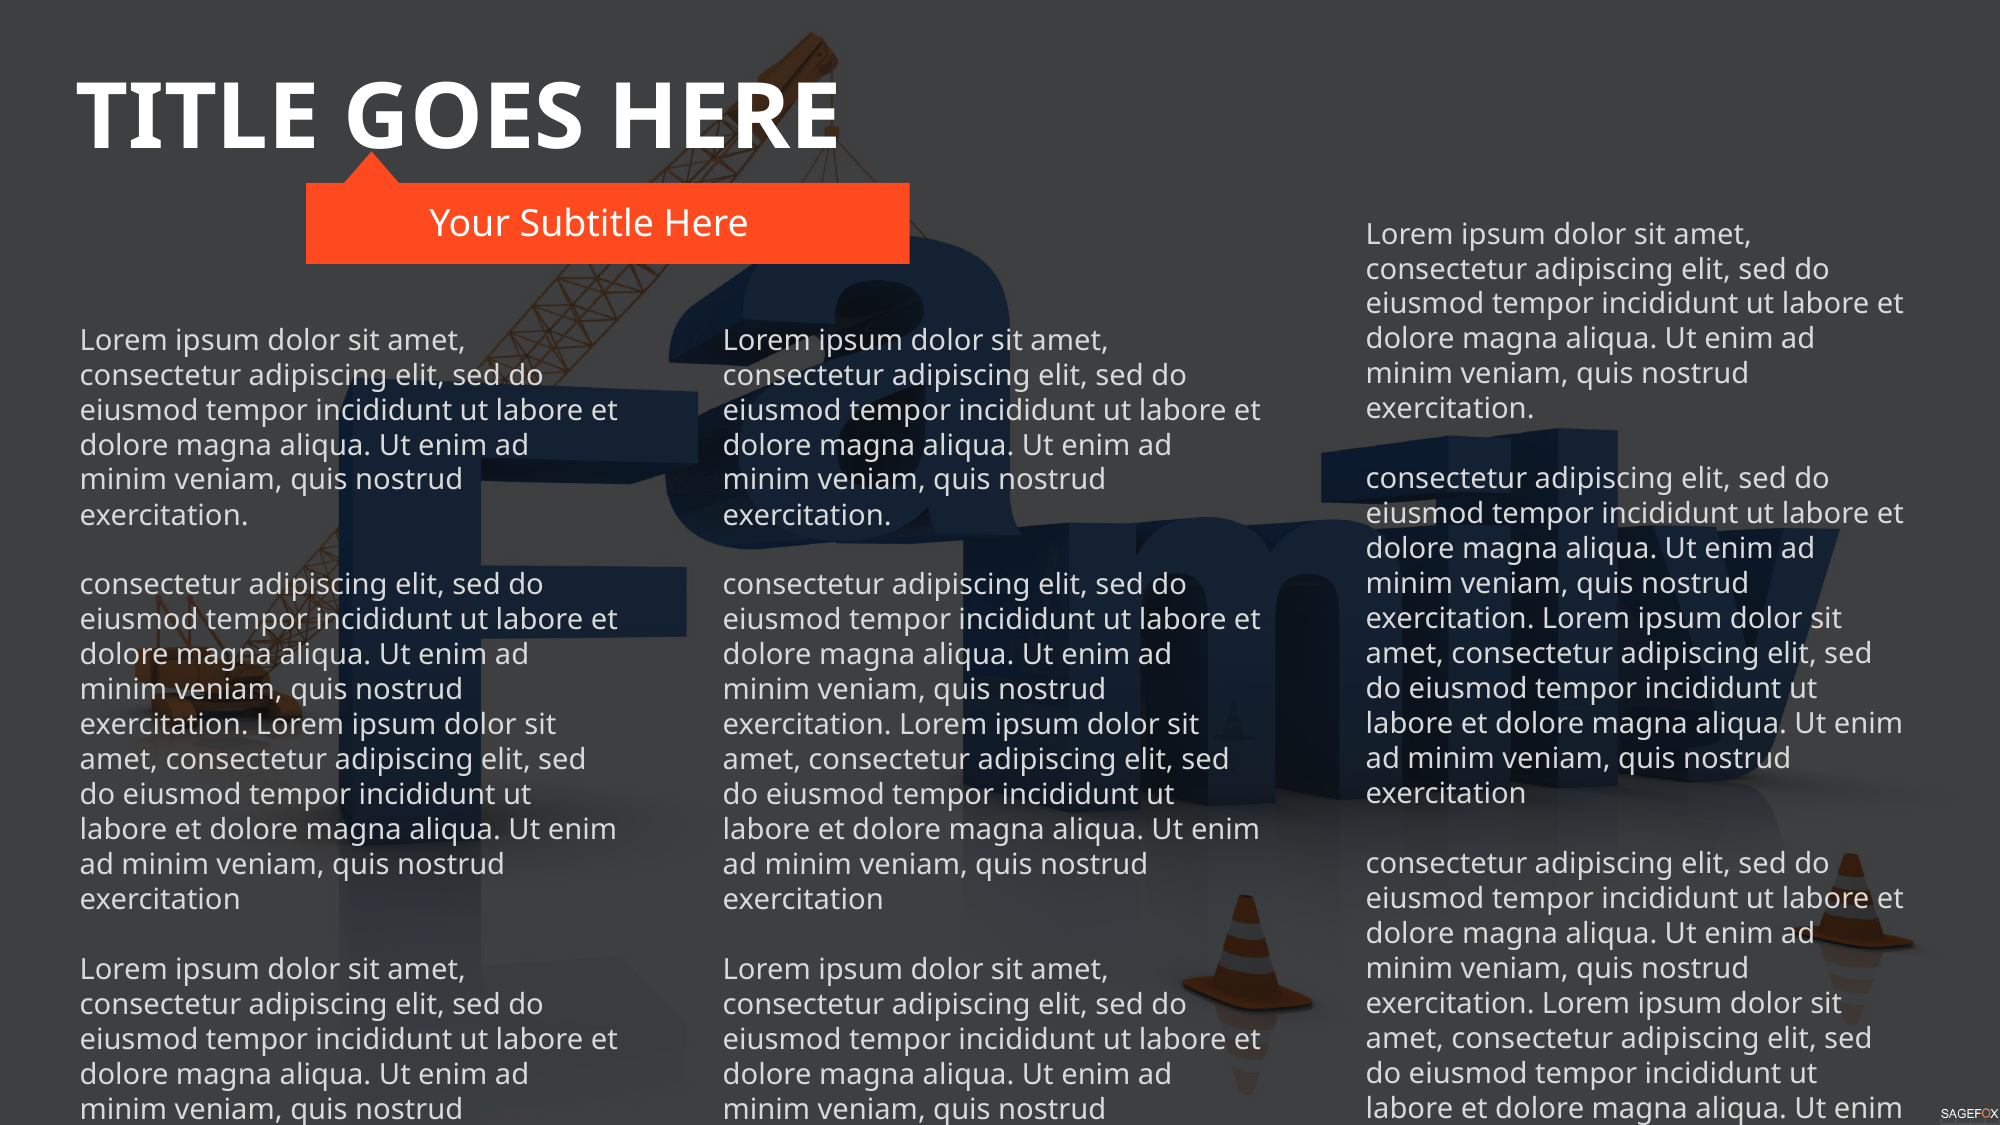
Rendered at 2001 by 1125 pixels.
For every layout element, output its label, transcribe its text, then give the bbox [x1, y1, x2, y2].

text_box TITLE GOES HERE [60, 49, 965, 175]
text_box Lorem ipsum dolor sit amet, consectetur adipiscing elit, sed do eiusmod tempor incididunt ut labore et dolore magna aliqua. Ut enim ad minim veniam, quis nostrud exercitation. consectetur adipiscing elit, sed do eiusmod tempor incididunt ut labore et dolore magna aliqua. Ut enim ad minim veniam, quis nostrud exercitation. Lorem ipsum dolor sit amet, consectetur adipiscing elit, sed do eiusmod tempor incididunt ut labore et dolore magna aliqua. Ut enim ad minim veniam, quis nostrud exercitation consectetur adipiscing elit, sed do eiusmod tempor incididunt ut labore et dolore magna aliqua. Ut enim ad minim veniam, quis nostrud exercitation. Lorem ipsum dolor sit amet, consectetur adipiscing elit, sed do eiusmod tempor incididunt ut labore et dolore magna aliqua. Ut enim ad minim veniam, quis nostrud exercitation [1350, 207, 1921, 1125]
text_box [306, 151, 910, 264]
text_box Lorem ipsum dolor sit amet, consectetur adipiscing elit, sed do eiusmod tempor incididunt ut labore et dolore magna aliqua. Ut enim ad minim veniam, quis nostrud exercitation. consectetur adipiscing elit, sed do eiusmod tempor incididunt ut labore et dolore magna aliqua. Ut enim ad minim veniam, quis nostrud exercitation. Lorem ipsum dolor sit amet, consectetur adipiscing elit, sed do eiusmod tempor incididunt ut labore et dolore magna aliqua. Ut enim ad minim veniam, quis nostrud exercitation Lorem ipsum dolor sit amet, consectetur adipiscing elit, sed do eiusmod tempor incididunt ut labore et dolore magna aliqua. Ut enim ad minim veniam, quis nostrud exercitation [707, 313, 1278, 1125]
picture [1940, 0, 2001, 1125]
text_box Lorem ipsum dolor sit amet, consectetur adipiscing elit, sed do eiusmod tempor incididunt ut labore et dolore magna aliqua. Ut enim ad minim veniam, quis nostrud exercitation. consectetur adipiscing elit, sed do eiusmod tempor incididunt ut labore et dolore magna aliqua. Ut enim ad minim veniam, quis nostrud exercitation. Lorem ipsum dolor sit amet, consectetur adipiscing elit, sed do eiusmod tempor incididunt ut labore et dolore magna aliqua. Ut enim ad minim veniam, quis nostrud exercitation Lorem ipsum dolor sit amet, consectetur adipiscing elit, sed do eiusmod tempor incididunt ut labore et dolore magna aliqua. Ut enim ad minim veniam, quis nostrud exercitation. [64, 313, 635, 1125]
